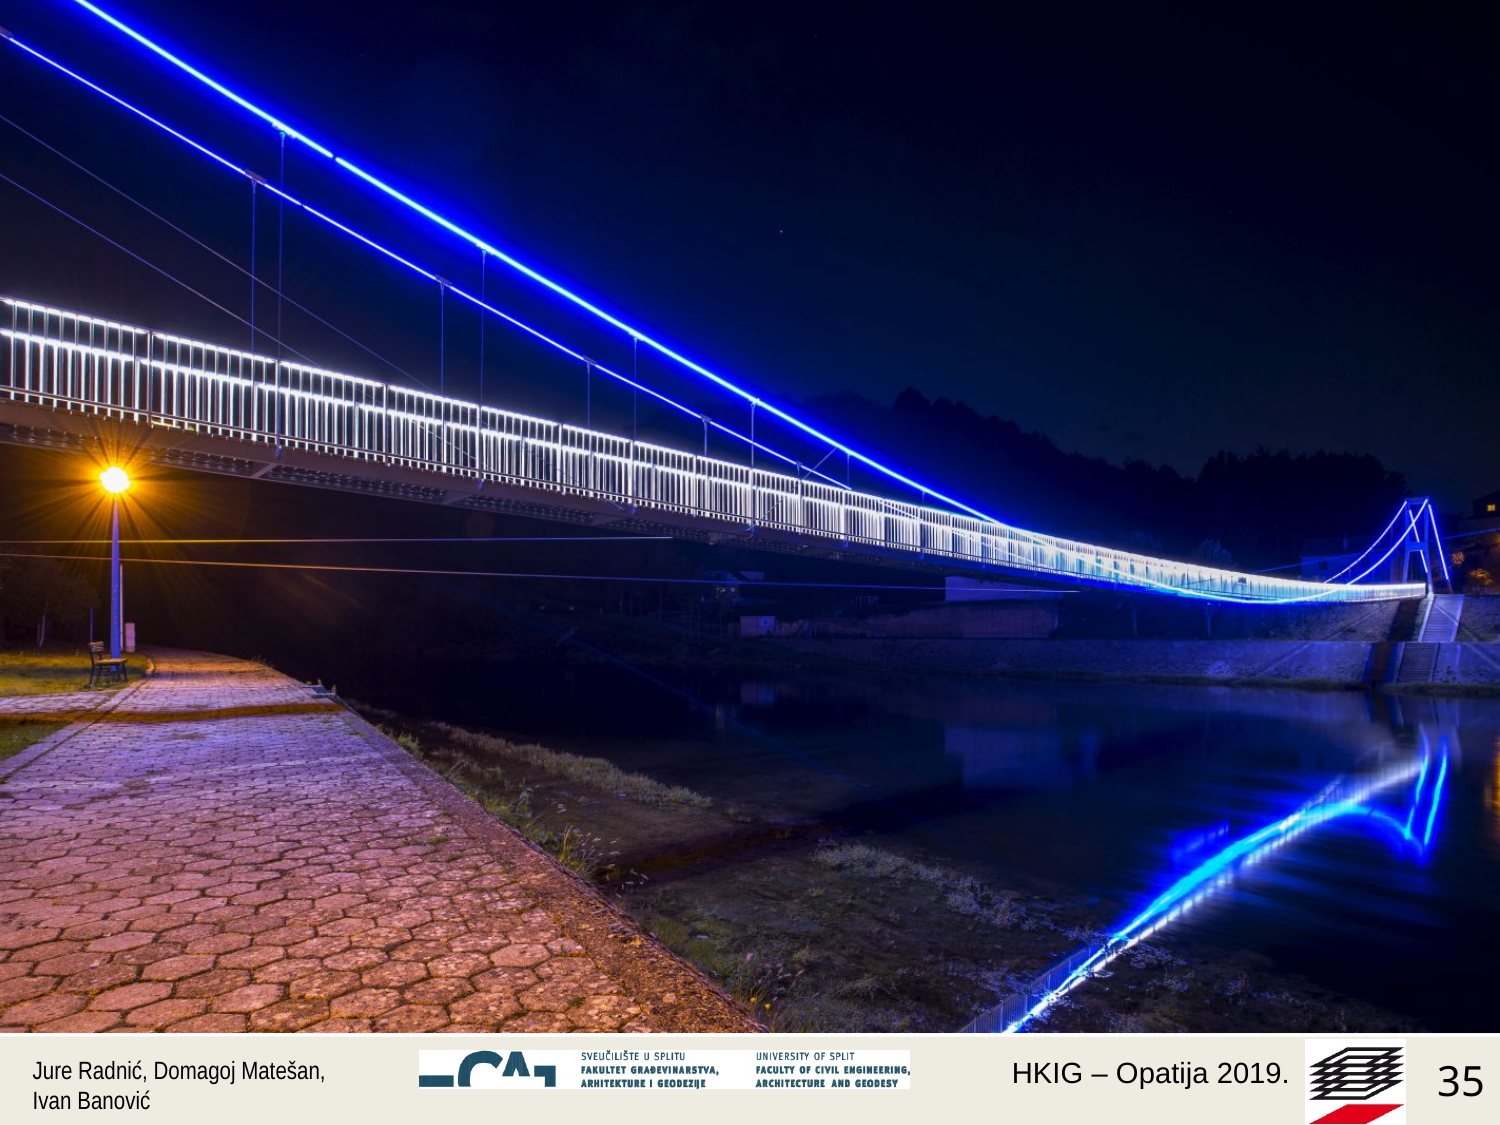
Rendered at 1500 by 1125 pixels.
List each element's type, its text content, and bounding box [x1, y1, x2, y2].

picture [418, 1050, 910, 1090]
picture [1305, 1039, 1406, 1125]
slide_number 35 [1316, 1046, 1500, 1125]
slide_number Jure Radnić, Domagoj Matešan, Ivan Banović [17, 1046, 343, 1125]
picture [0, 0, 1500, 1033]
